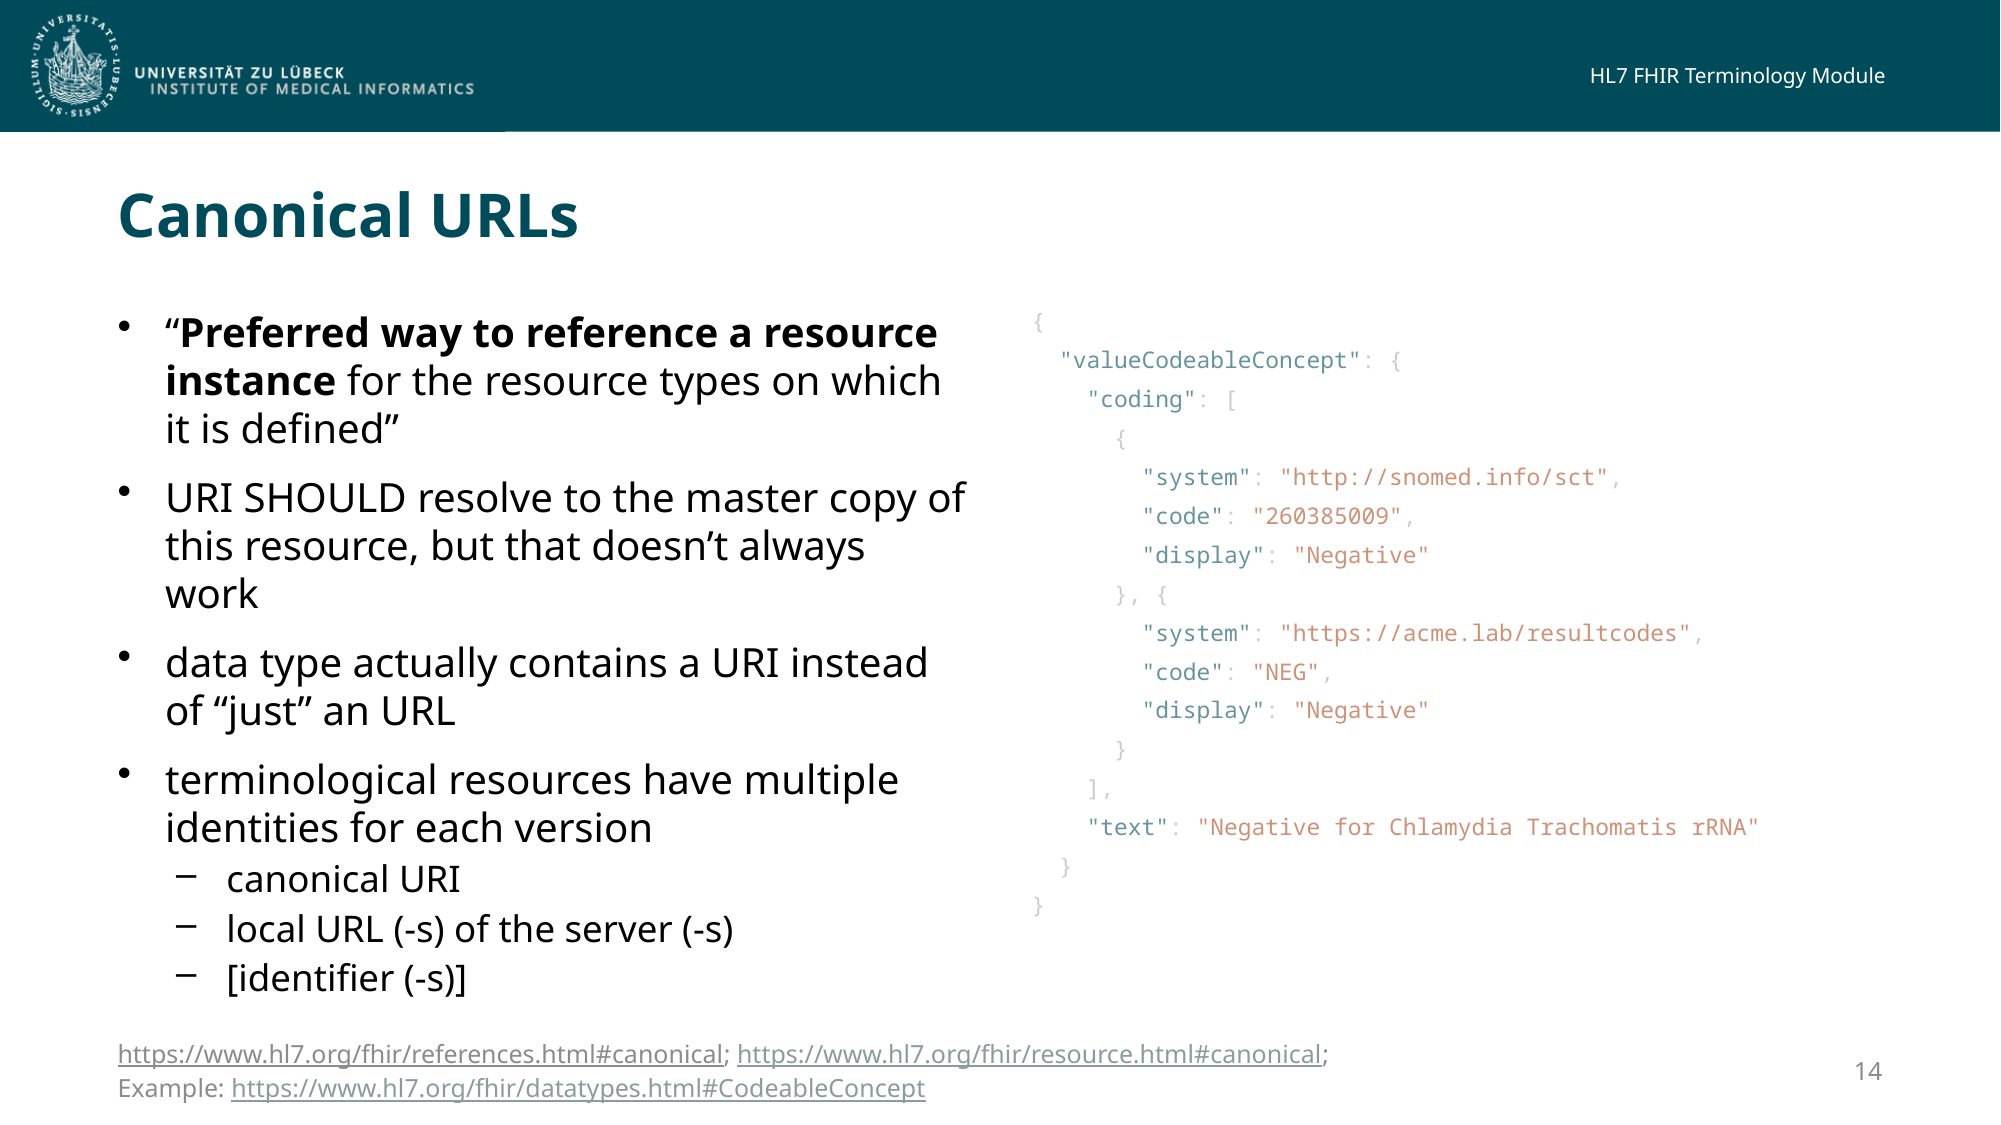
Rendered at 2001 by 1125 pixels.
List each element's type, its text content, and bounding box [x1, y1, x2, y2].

footer https://www.hl7.org/fhir/references.html#canonical; https://www.hl7.org/fhir/resource.html#canonical; Example: https://www.hl7.org/fhir/datatypes.html#CodeableConcept [102, 1042, 1432, 1103]
list “Preferred way to reference a resource instance for the resource types on which it is defined” URI SHOULD resolve to the master copy of this resource, but that doesn’t always work data type actually contains a URI instead of “just” an URL terminological resources have multiple identities for each version canonical URI local URL (-s) of the server (-s) [identifier (-s)] [102, 299, 984, 1014]
picture [0, 0, 505, 132]
list { "valueCodeableConcept": { "coding": [ { "system": "http://snomed.info/sct", "code": "260385009", "display": "Negative" }, { "system": "https://acme.lab/resultcodes", "code": "NEG", "display": "Negative" } ], "text": "Negative for Chlamydia Trachomatis rRNA" } } [1016, 299, 1898, 1014]
title Canonical URLs [102, 148, 1898, 278]
slide_number 14 [1432, 1042, 1898, 1103]
